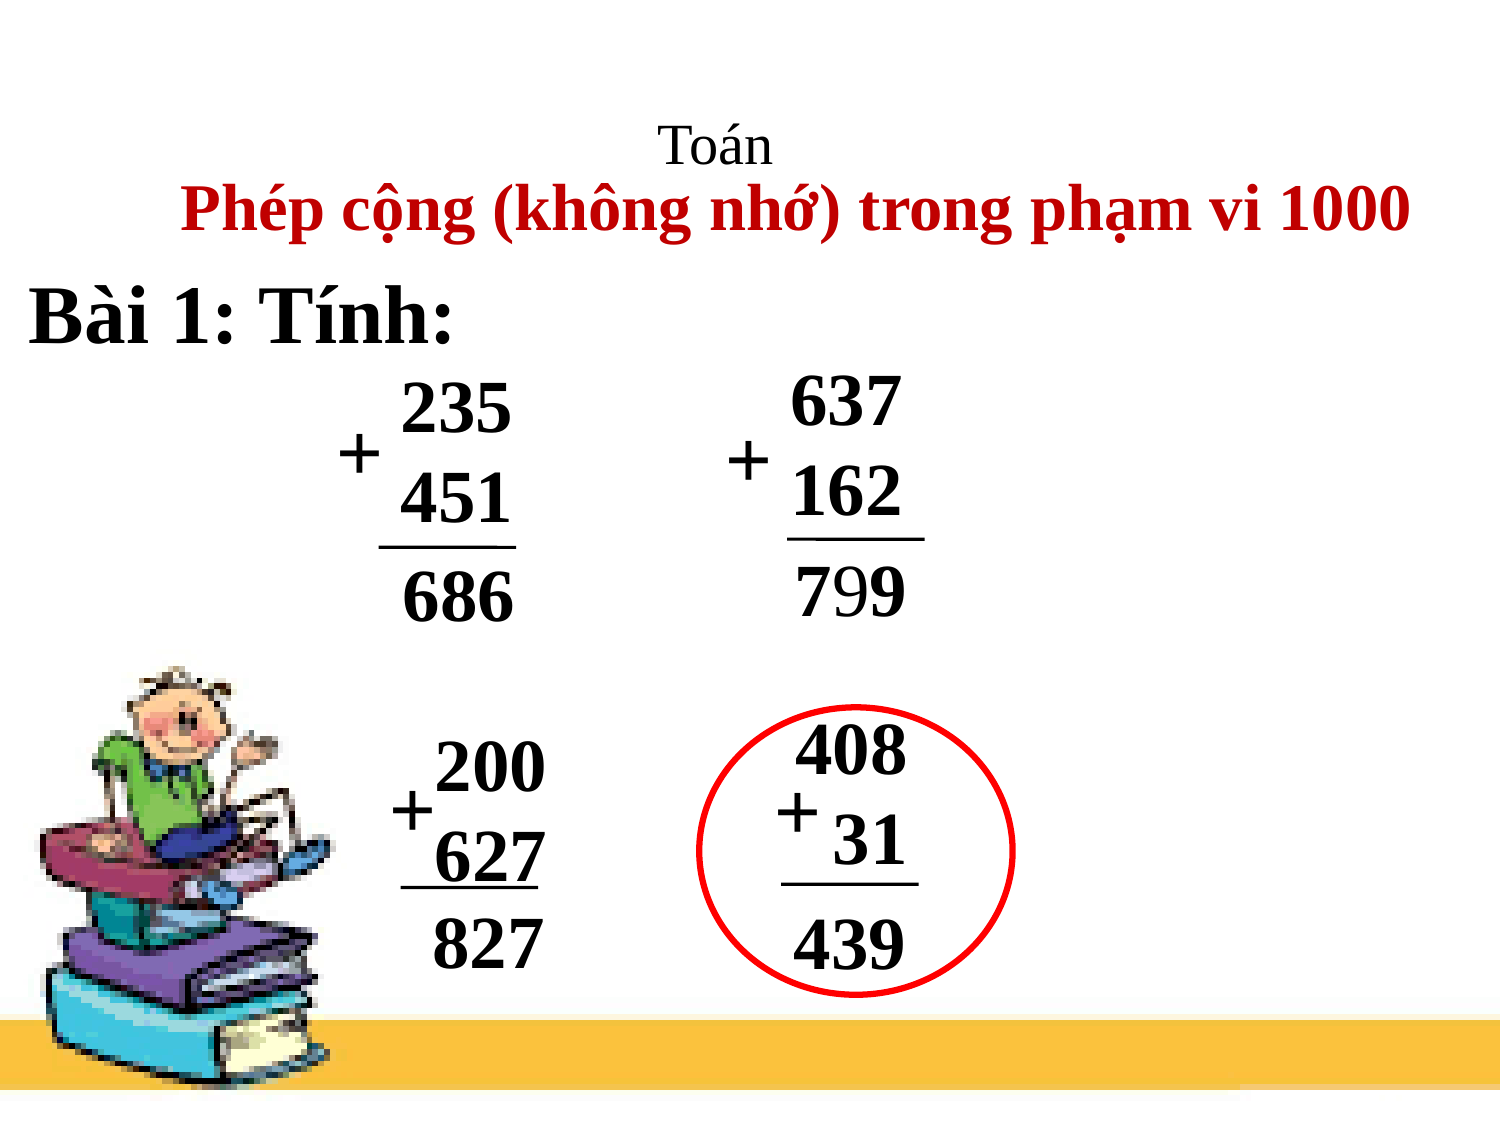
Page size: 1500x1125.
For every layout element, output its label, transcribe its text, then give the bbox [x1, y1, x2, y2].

text_box Toán [248, 29, 1198, 184]
text_box Phép cộng (không nhớ) trong phạm vi 1000 [166, 156, 1450, 252]
text_box + [320, 390, 383, 506]
text_box 439 [901, 985, 922, 992]
text_box + [373, 748, 437, 864]
text_box + [709, 397, 773, 513]
text_box 686 [387, 539, 530, 644]
text_box 439 [778, 979, 811, 992]
text_box [697, 705, 1015, 997]
text_box 637 162 [636, 342, 1057, 538]
text_box 827 [417, 886, 560, 992]
text_box 235 451 [375, 350, 539, 546]
text_box 799 [780, 534, 923, 639]
text_box 200 627 [409, 709, 573, 905]
picture [0, 0, 1500, 1125]
text_box Bài 1: Tính: [14, 252, 530, 368]
text_box 408 31 [753, 692, 949, 739]
